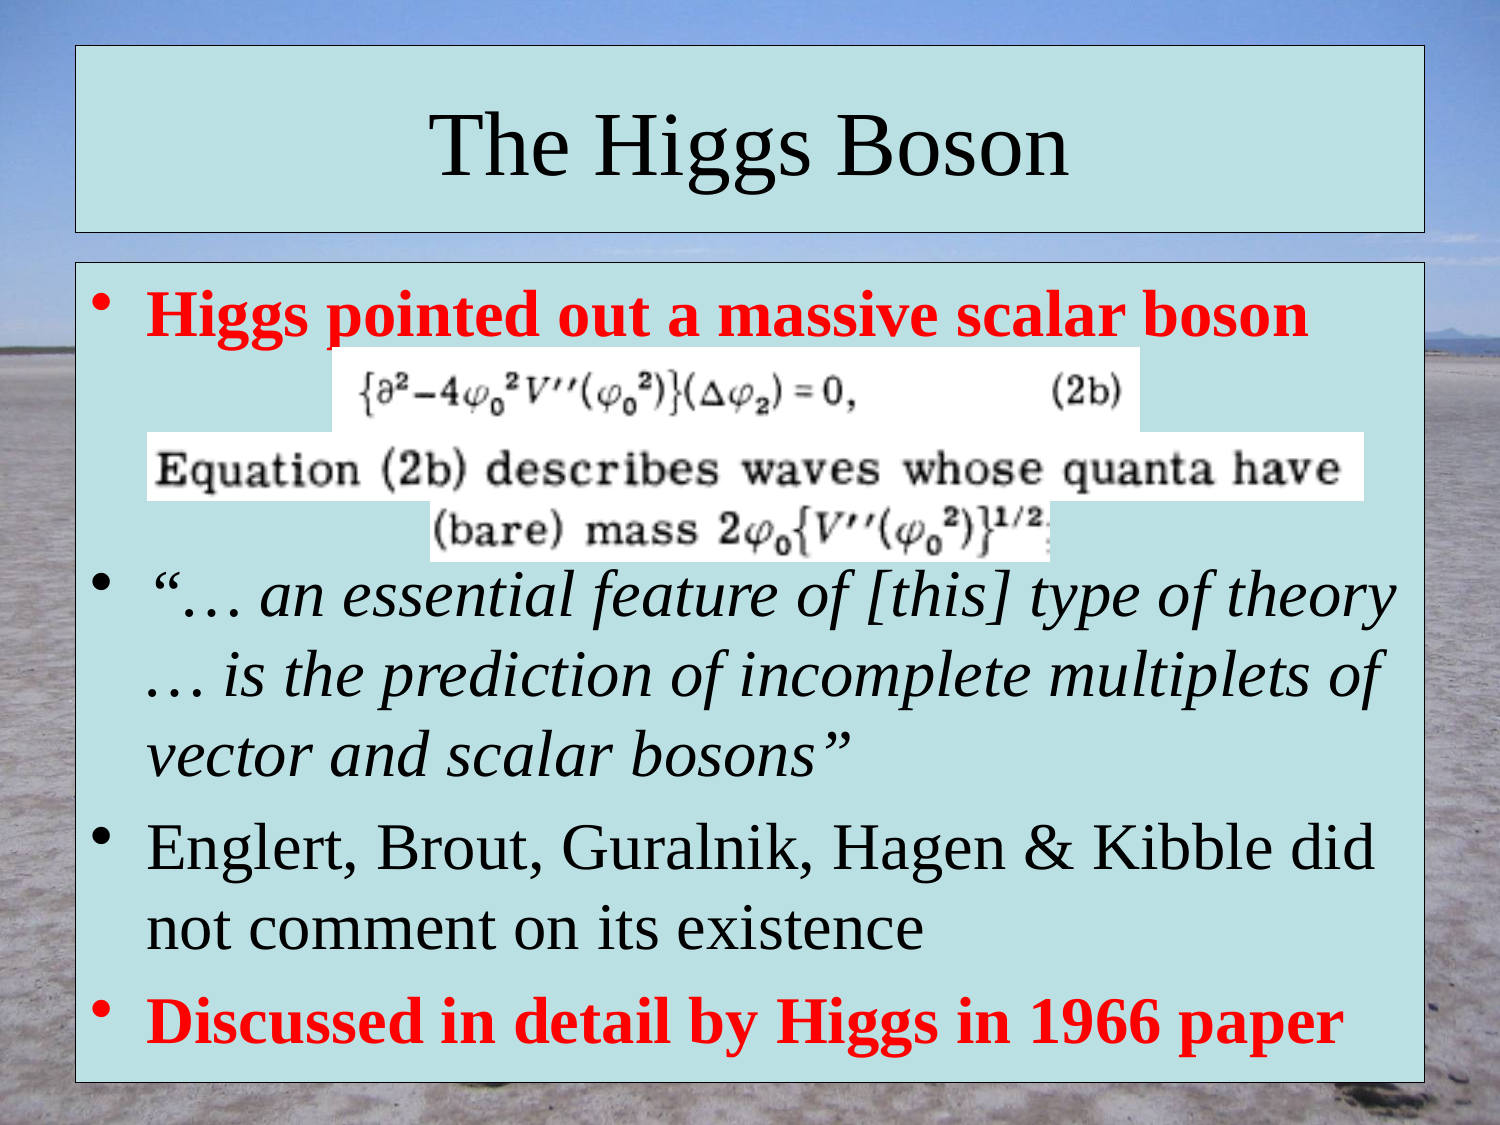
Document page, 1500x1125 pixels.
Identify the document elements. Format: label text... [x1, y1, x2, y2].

title The Higgs Boson [75, 45, 1425, 233]
list Higgs pointed out a massive scalar boson “… an essential feature of [this] type of theory … is the prediction of incomplete multiplets of vector and scalar bosons” Englert, Brout, Guralnik, Hagen & Kibble did not comment on its existence Discussed in detail by Higgs in 1966 paper [75, 262, 1425, 1083]
picture [0, 0, 1500, 1125]
